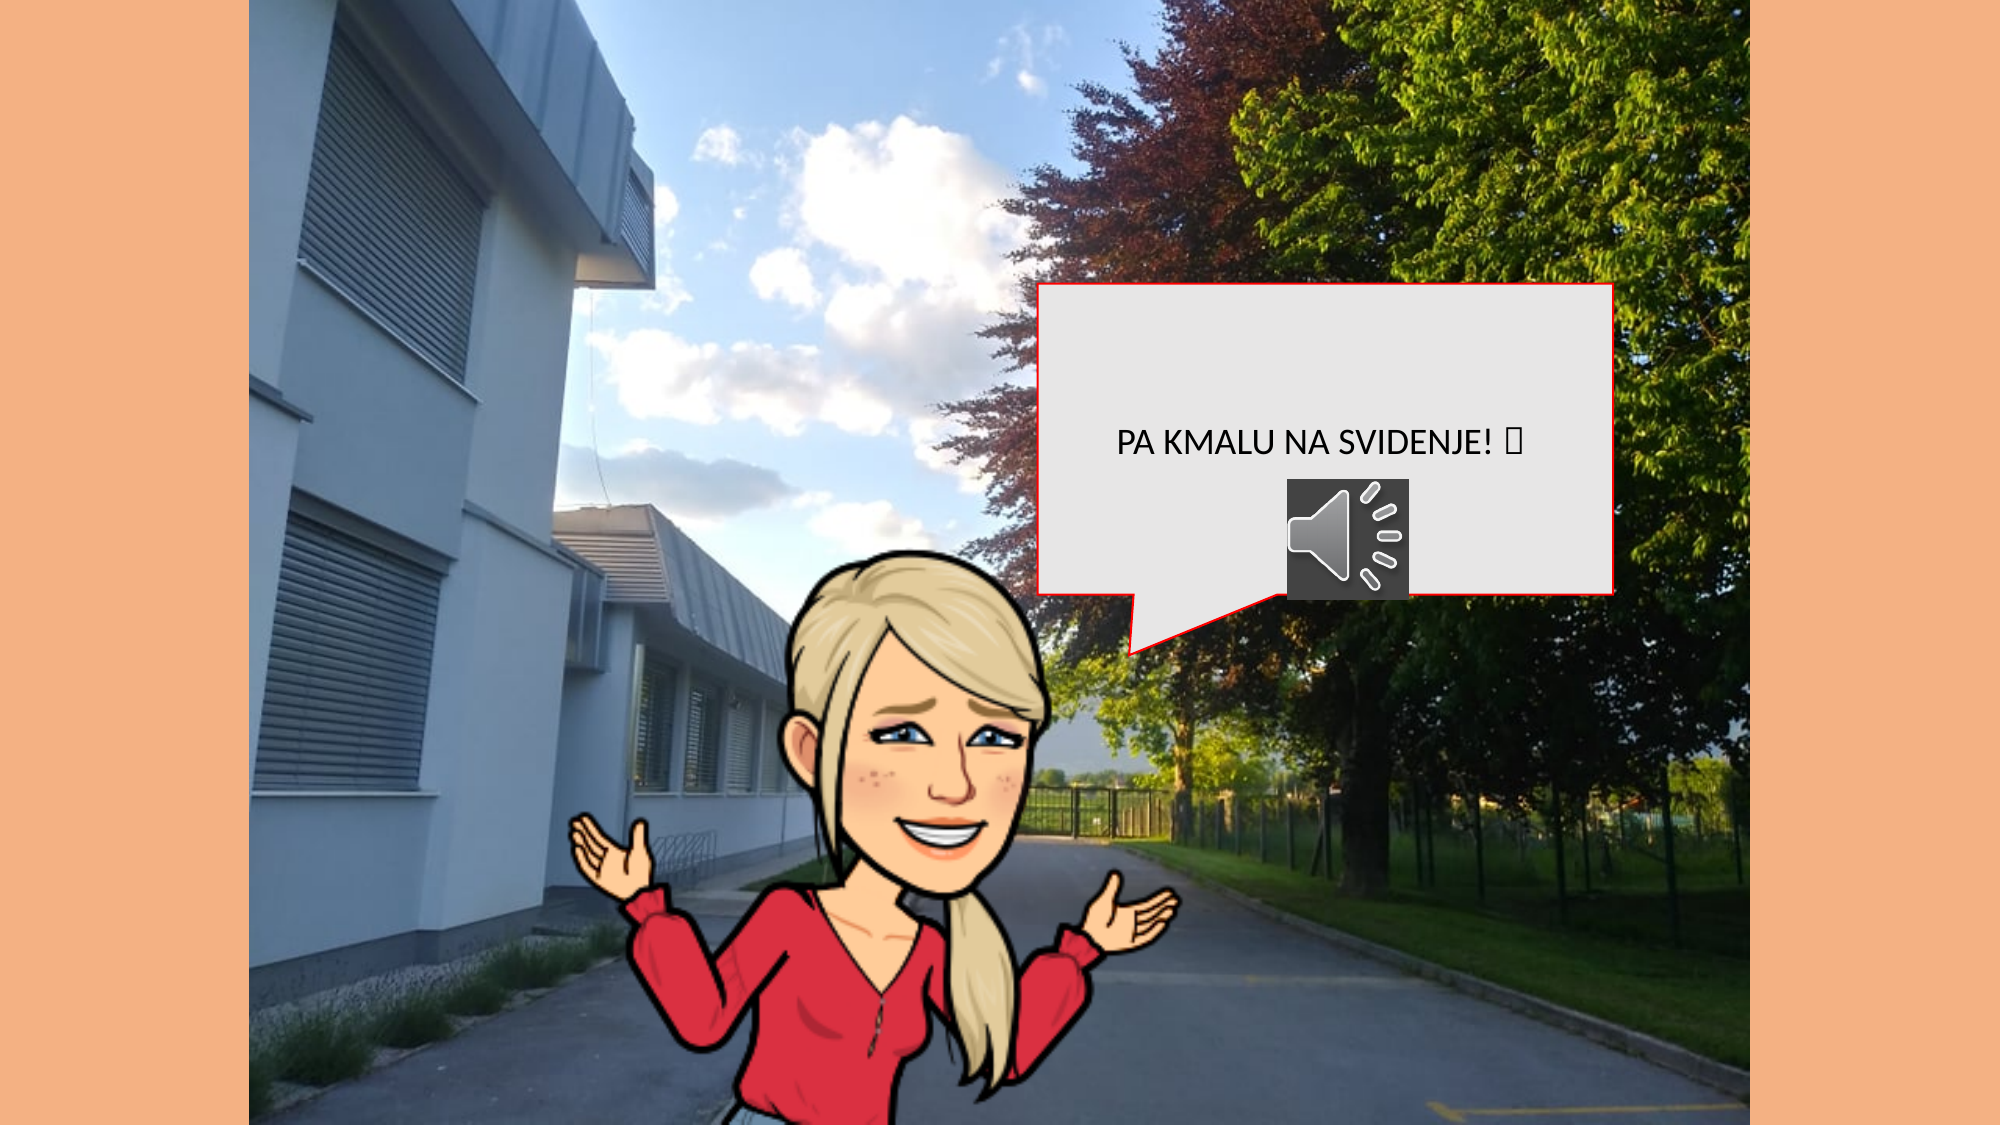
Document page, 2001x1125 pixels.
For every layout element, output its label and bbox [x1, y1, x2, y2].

picture [249, 0, 1750, 1125]
